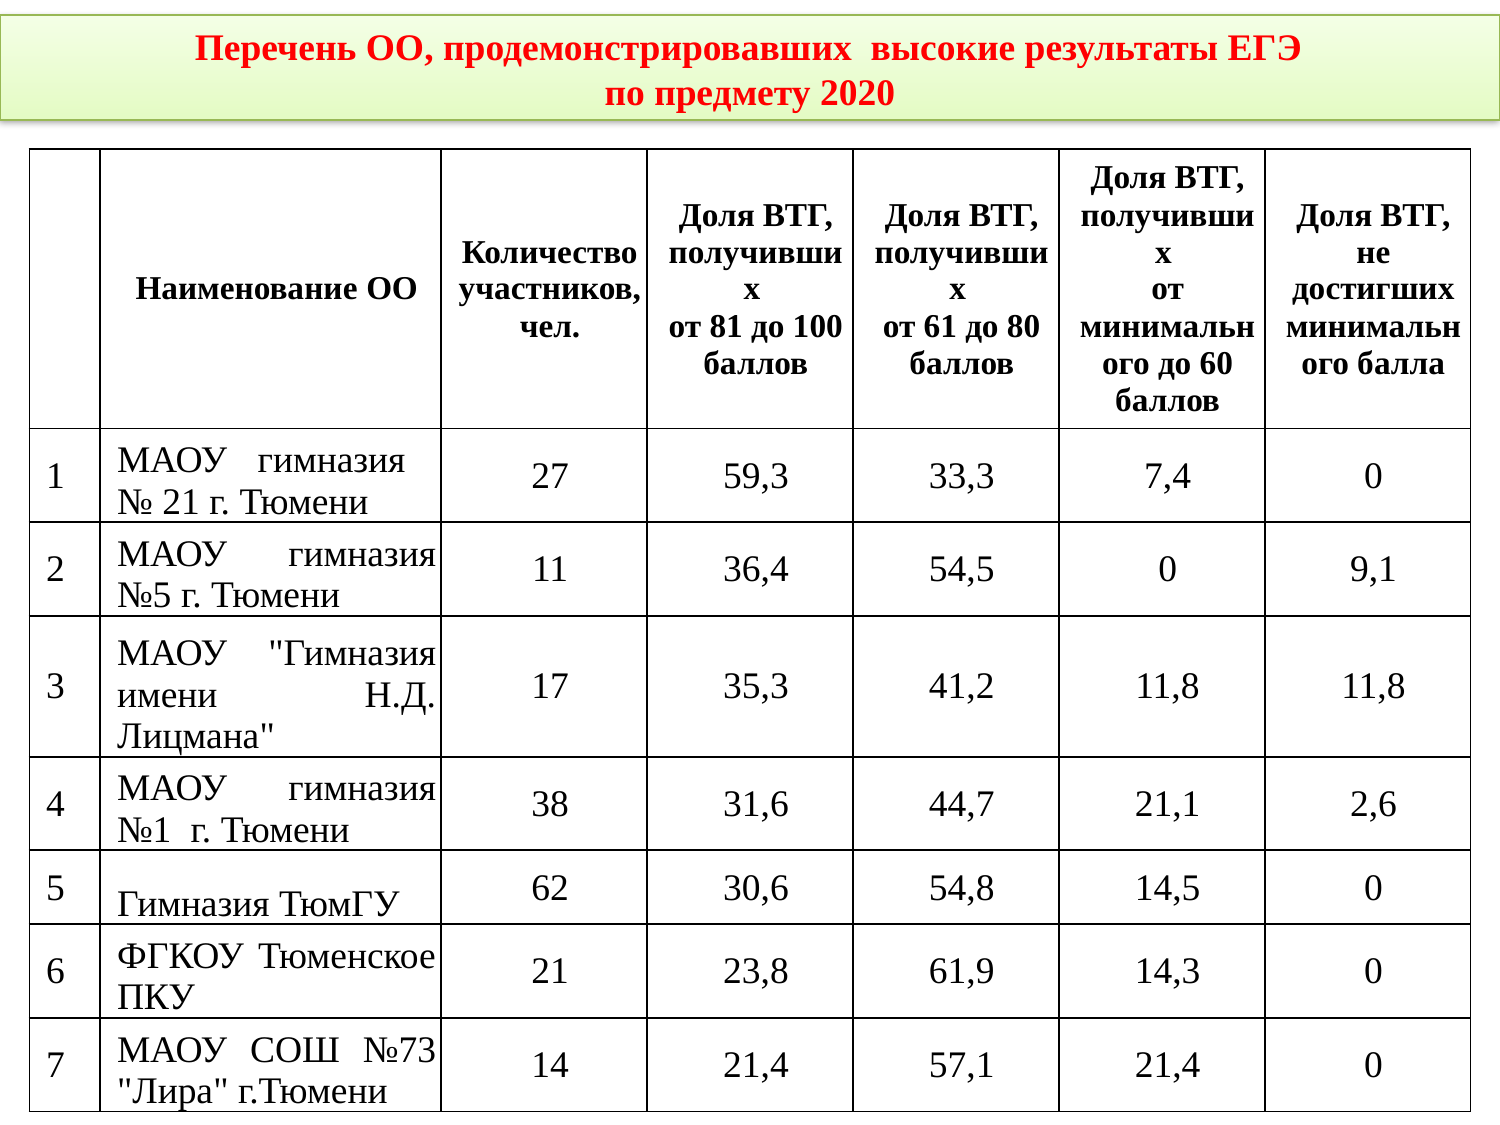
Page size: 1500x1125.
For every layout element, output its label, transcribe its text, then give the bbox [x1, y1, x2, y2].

table_cell Гимназия ТюмГУ [101, 851, 440, 923]
table_header Доля ВТГ, не достигших минимального балла [1266, 150, 1470, 428]
table_cell 0 [1266, 1019, 1470, 1111]
table_cell 2,6 [1266, 758, 1470, 849]
table_cell 14,3 [1060, 925, 1264, 1017]
table_cell МАОУ "Гимназия имени Н.Д. Лицмана" [101, 617, 440, 756]
table_cell 21,1 [1060, 758, 1264, 849]
table_cell 30,6 [648, 851, 852, 923]
table_cell 44,7 [854, 758, 1058, 849]
table_cell 33,3 [854, 429, 1058, 521]
table_cell 14 [442, 1019, 646, 1111]
table_cell 2 [30, 523, 99, 615]
table_cell 23,8 [648, 925, 852, 1017]
table_header [30, 150, 99, 428]
table_cell 41,2 [854, 617, 1058, 756]
table_cell 0 [1266, 429, 1470, 521]
table_cell 57,1 [854, 1019, 1058, 1111]
table_cell ФГКОУ Тюменское ПКУ [101, 925, 440, 1017]
table_cell МАОУ гимназия №1 г. Тюмени [101, 758, 440, 849]
table_cell 11,8 [1266, 617, 1470, 756]
table_header Доля ВТГ, получивших от 61 до 80 баллов [854, 150, 1058, 428]
table_cell 0 [1266, 925, 1470, 1017]
table_cell 27 [442, 429, 646, 521]
table_cell 61,9 [854, 925, 1058, 1017]
table_header Наименование ОО [101, 150, 440, 428]
table_cell 9,1 [1266, 523, 1470, 615]
table_cell 7 [30, 1019, 99, 1111]
table_cell 31,6 [648, 758, 852, 849]
table_cell 21,4 [648, 1019, 852, 1111]
table_cell 11 [442, 523, 646, 615]
table_header Доля ВТГ, получивших от минимального до 60 баллов [1060, 150, 1264, 428]
table_cell 4 [30, 758, 99, 849]
table_cell 3 [30, 617, 99, 756]
table_cell 0 [1266, 851, 1470, 923]
table_cell 62 [442, 851, 646, 923]
table_cell 21,4 [1060, 1019, 1264, 1111]
table_header Количество участников, чел. [442, 150, 646, 428]
table_cell 36,4 [648, 523, 852, 615]
table_cell 59,3 [648, 429, 852, 521]
table_cell 1 [30, 429, 99, 521]
table_cell 35,3 [648, 617, 852, 756]
text_box Перечень ОО, продемонстрировавших высокие результаты ЕГЭ по предмету 2020 [0, 14, 1500, 121]
table_cell 5 [30, 851, 99, 923]
table_cell 0 [1060, 523, 1264, 615]
table_cell 7,4 [1060, 429, 1264, 521]
table_cell 38 [442, 758, 646, 849]
table_cell 54,5 [854, 523, 1058, 615]
table_cell 54,8 [854, 851, 1058, 923]
table_header Доля ВТГ, получивших от 81 до 100 баллов [648, 150, 852, 428]
table_cell МАОУ гимназия № 21 г. Тюмени [101, 429, 440, 521]
table_cell 6 [30, 925, 99, 1017]
table_cell 17 [442, 617, 646, 756]
table_cell МАОУ СОШ №73 "Лира" г.Тюмени [101, 1019, 440, 1111]
table_cell 21 [442, 925, 646, 1017]
table_cell 14,5 [1060, 851, 1264, 923]
table_cell 11,8 [1060, 617, 1264, 756]
table_cell МАОУ гимназия №5 г. Тюмени [101, 523, 440, 615]
